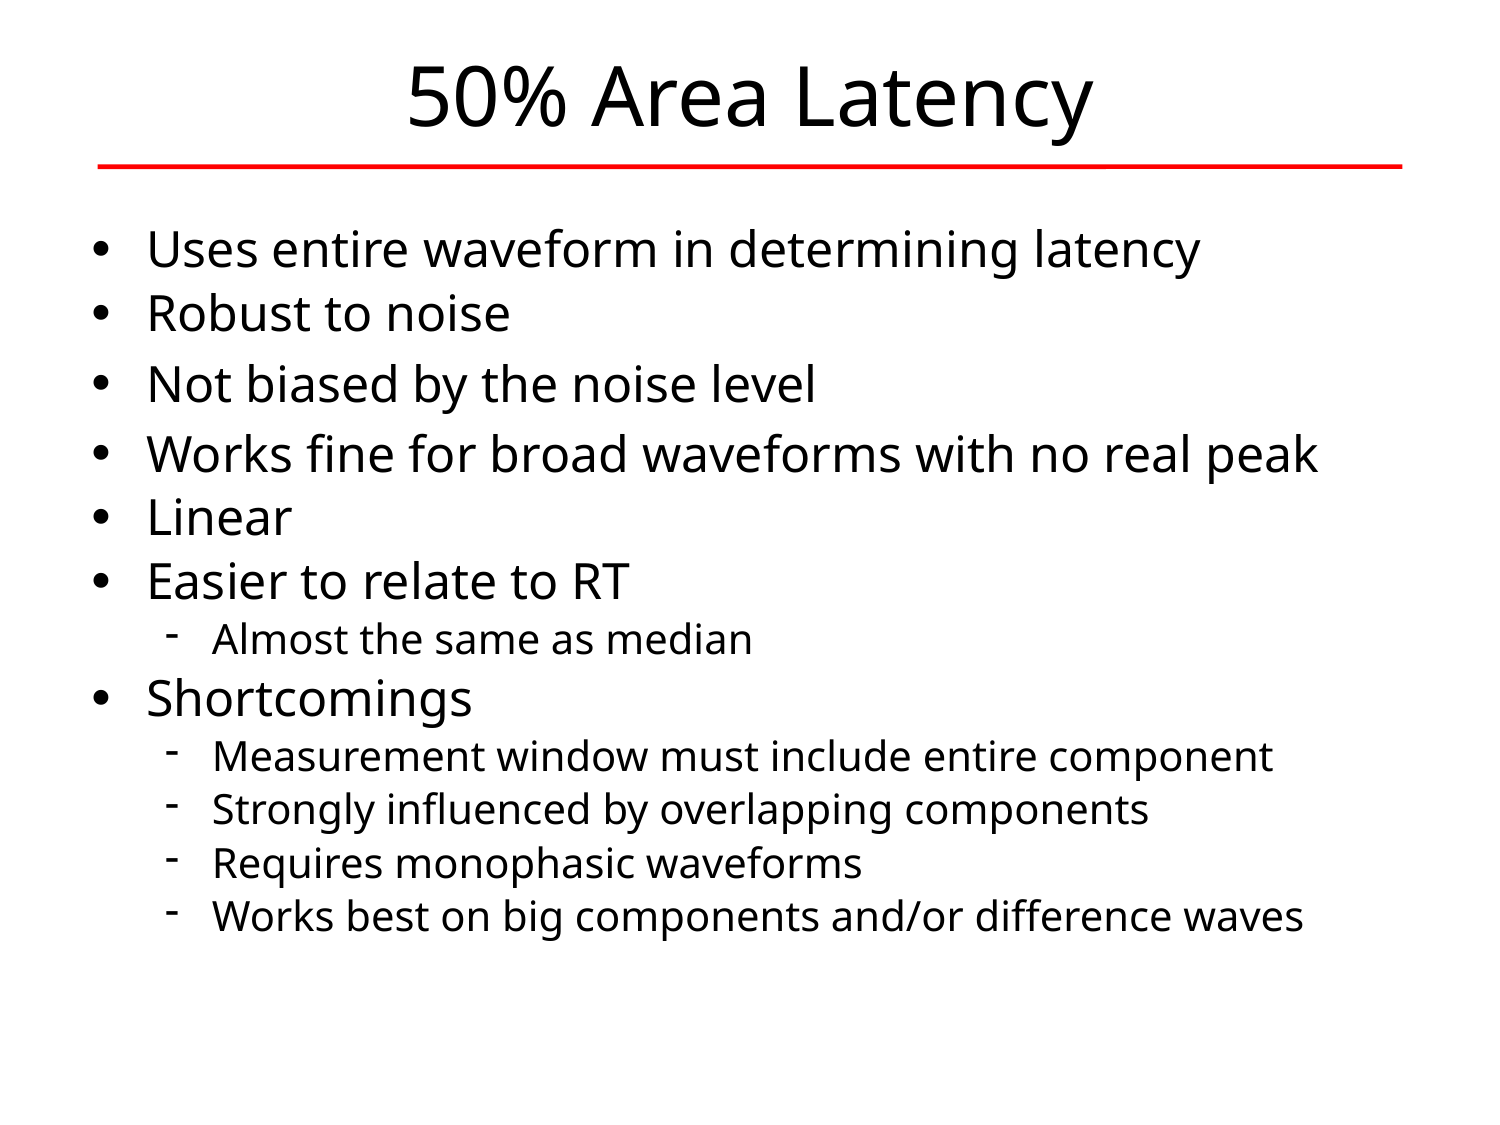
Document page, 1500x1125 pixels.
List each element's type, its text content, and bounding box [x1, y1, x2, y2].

title 50% Area Latency [74, 0, 1426, 188]
list Uses entire waveform in determining latency Robust to noise Not biased by the noise level Works fine for broad waveforms with no real peak Linear Easier to relate to RT Almost the same as median Shortcomings Measurement window must include entire component Strongly influenced by overlapping components Requires monophasic waveforms Works best on big components and/or difference waves [74, 216, 1463, 1026]
